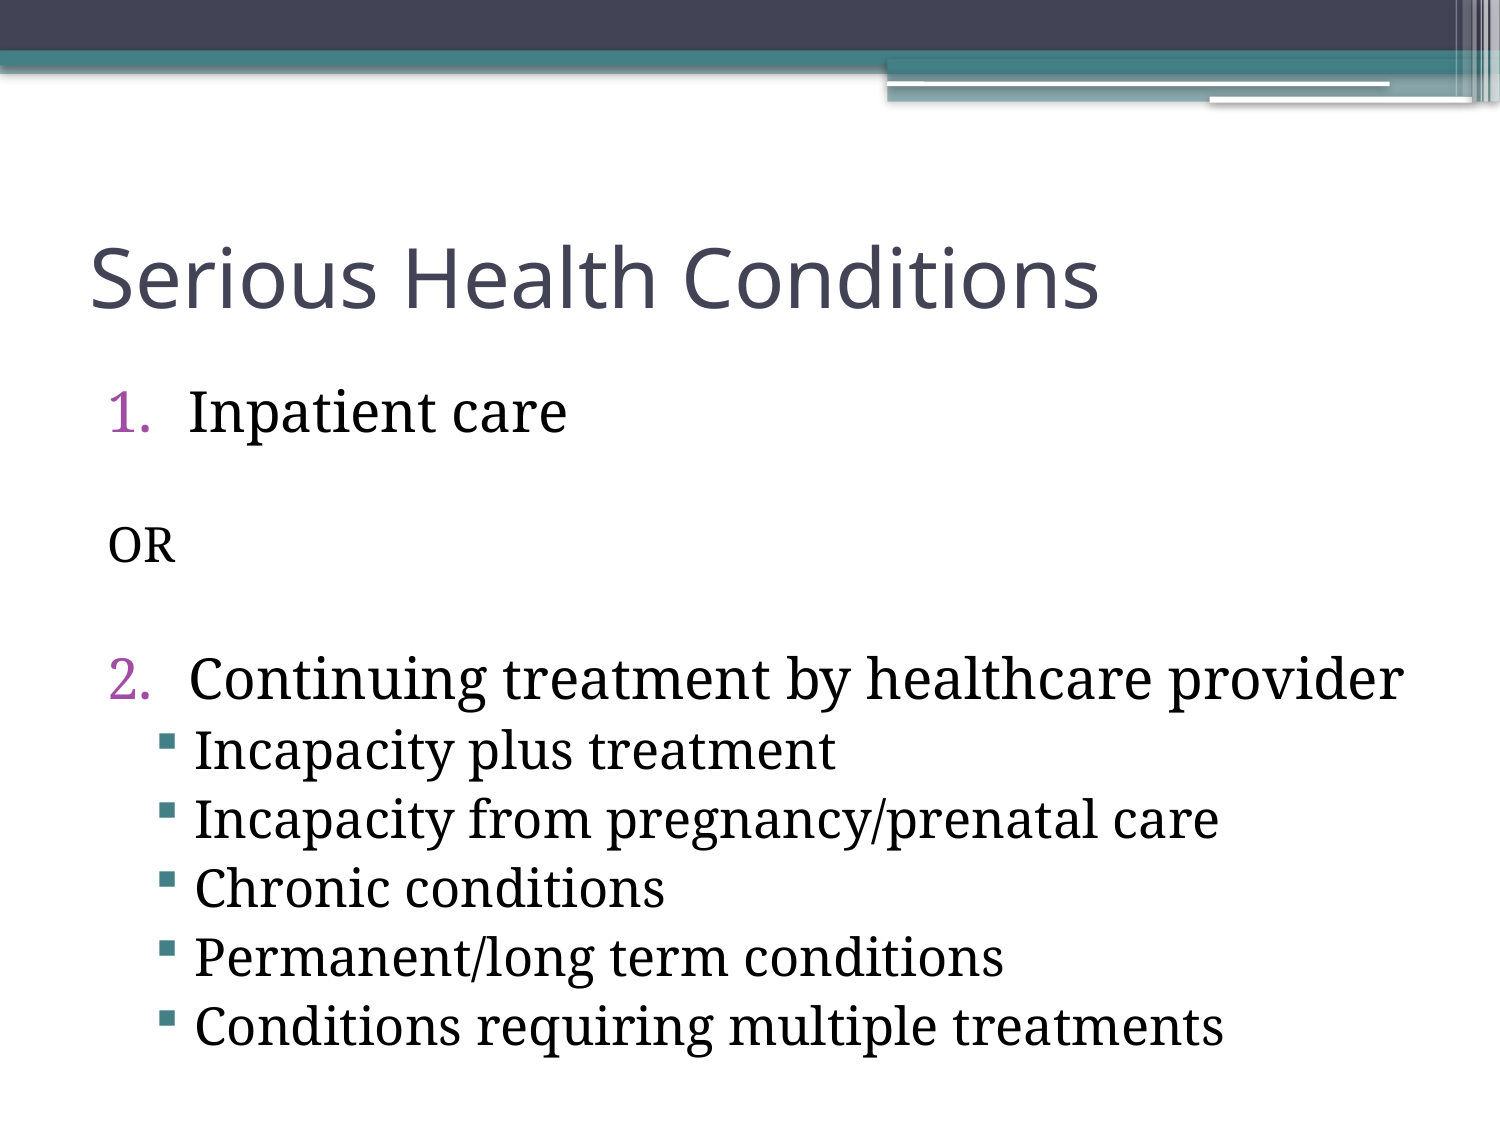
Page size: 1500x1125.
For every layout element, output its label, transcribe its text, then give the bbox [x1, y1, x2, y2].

title Serious Health Conditions [75, 187, 1425, 363]
list Inpatient care OR Continuing treatment by healthcare provider Incapacity plus treatment Incapacity from pregnancy/prenatal care Chronic conditions Permanent/long term conditions Conditions requiring multiple treatments [75, 368, 1425, 1079]
